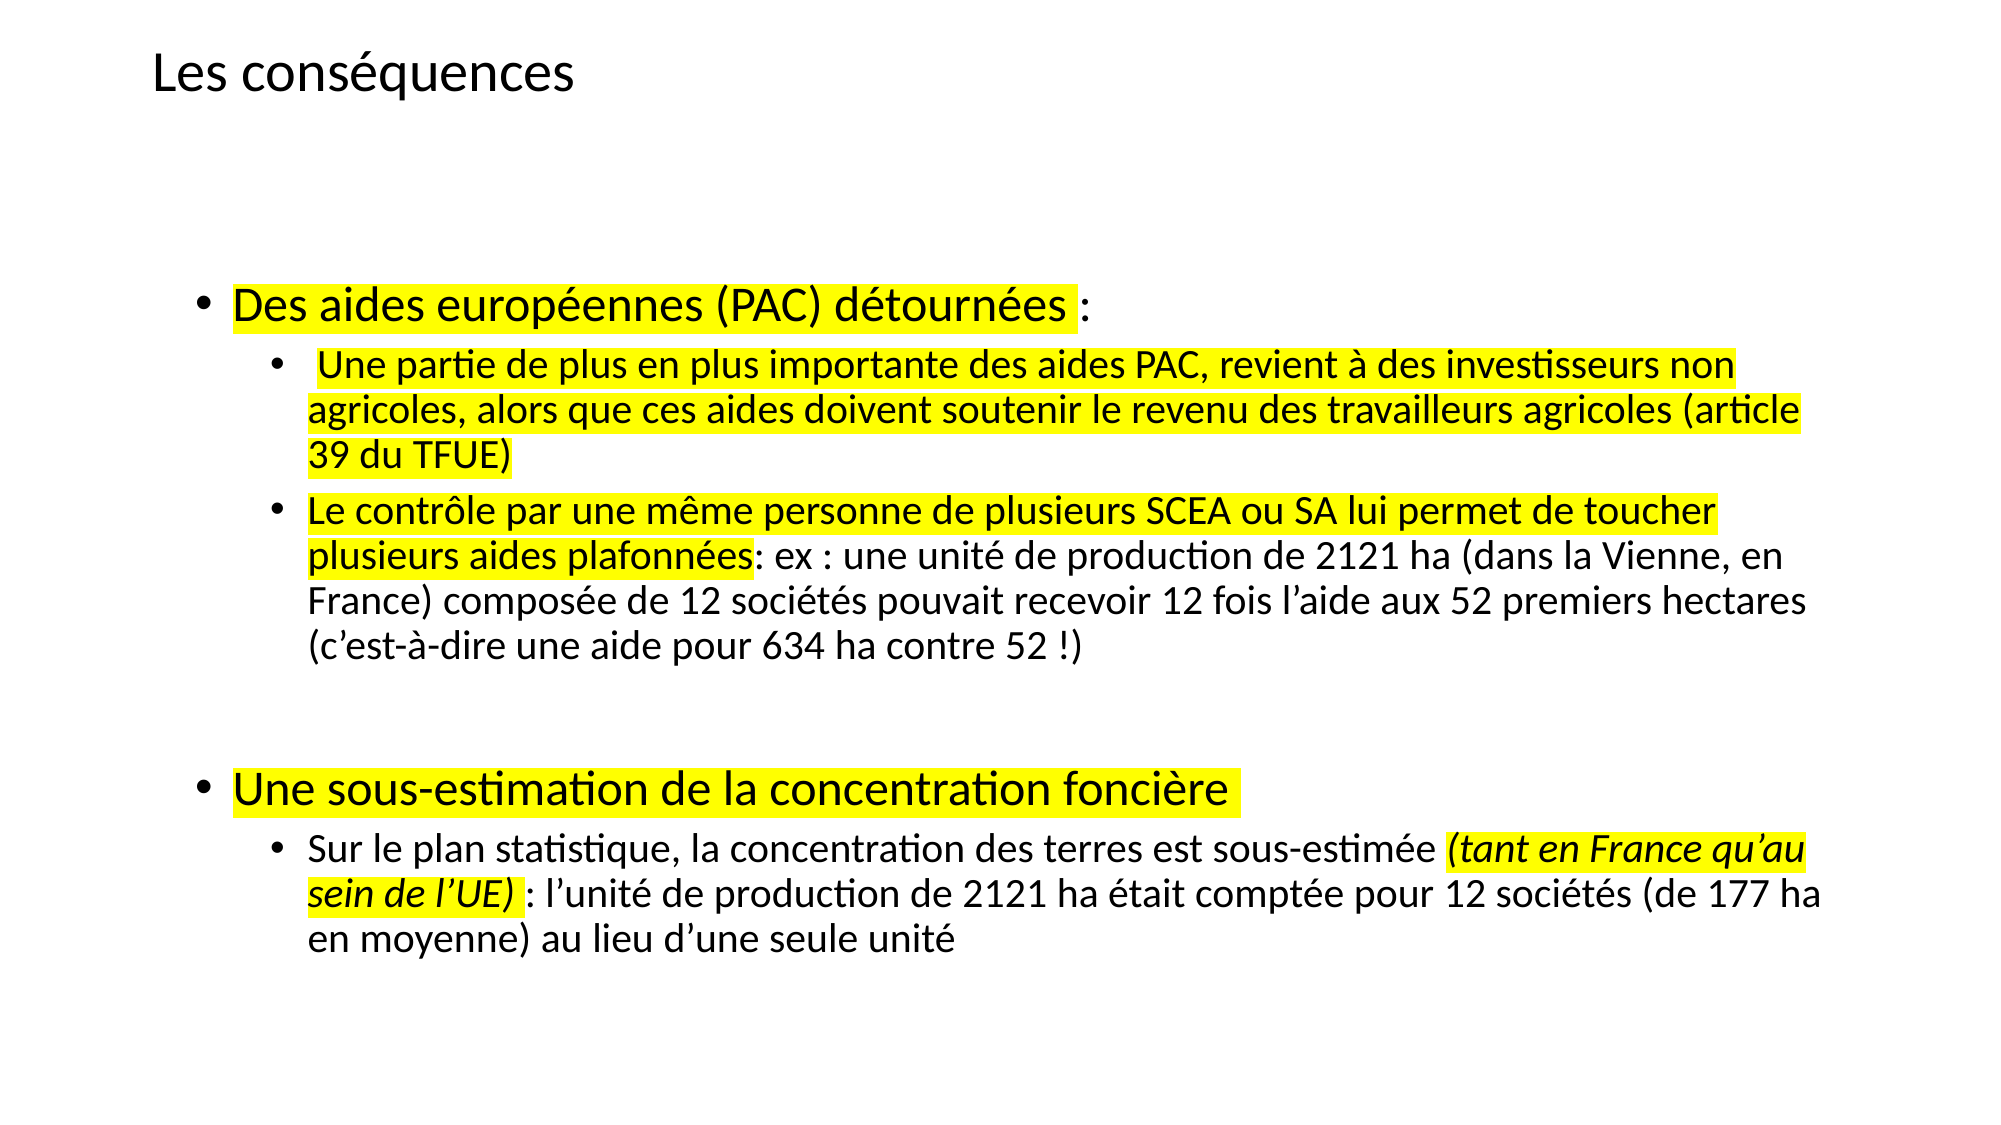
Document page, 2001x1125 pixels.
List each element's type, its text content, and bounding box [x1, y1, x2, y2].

text_box Les conséquences [137, 25, 1938, 110]
list Des aides européennes (PAC) détournées : Une partie de plus en plus importante des aides PAC, revient à des investisseurs non agricoles, alors que ces aides doivent soutenir le revenu des travailleurs agricoles (article 39 du TFUE) Le contrôle par une même personne de plusieurs SCEA ou SA lui permet de toucher plusieurs aides plafonnées: ex : une unité de production de 2121 ha (dans la Vienne, en France) composée de 12 sociétés pouvait recevoir 12 fois l’aide aux 52 premiers hectares (c’est-à-dire une aide pour 634 ha contre 52 !) Une sous-estimation de la concentration foncière Sur le plan statistique, la concentration des terres est sous-estimée (tant en France qu’au sein de l’UE) : l’unité de production de 2121 ha était comptée pour 12 sociétés (de 177 ha en moyenne) au lieu d’une seule unité [105, 200, 1866, 1062]
